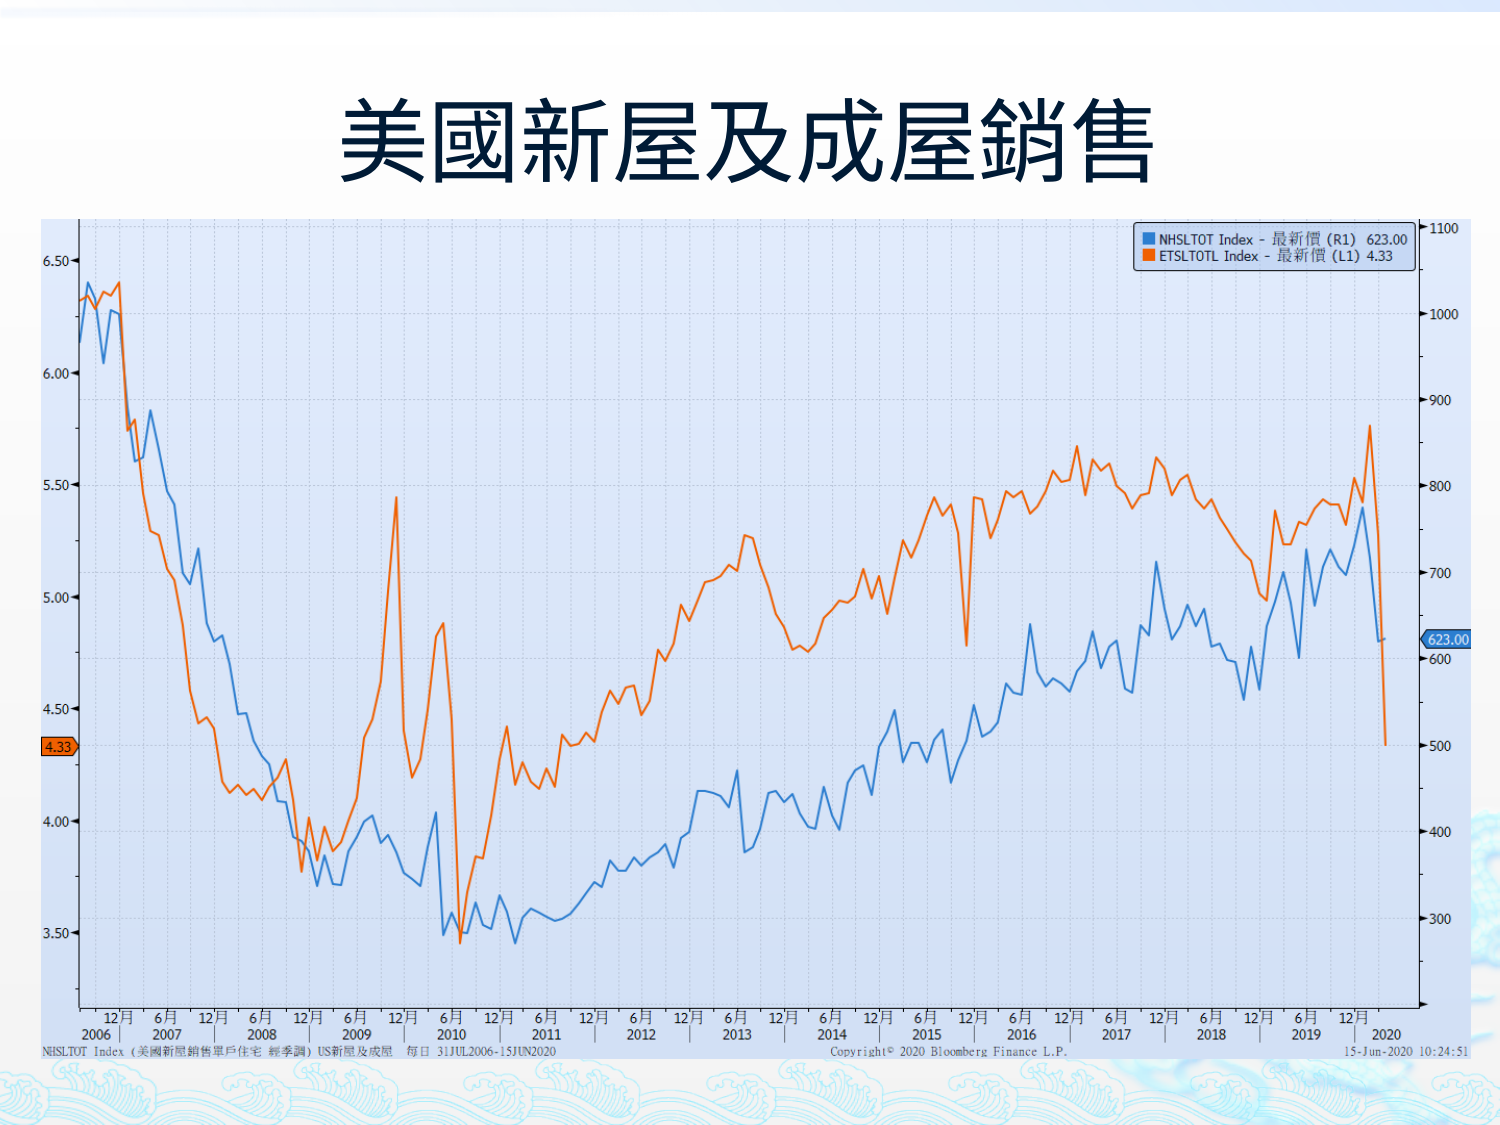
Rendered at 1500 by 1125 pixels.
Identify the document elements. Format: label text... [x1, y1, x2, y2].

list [40, 219, 1472, 1060]
title 美國新屋及成屋銷售 [75, 45, 1425, 219]
